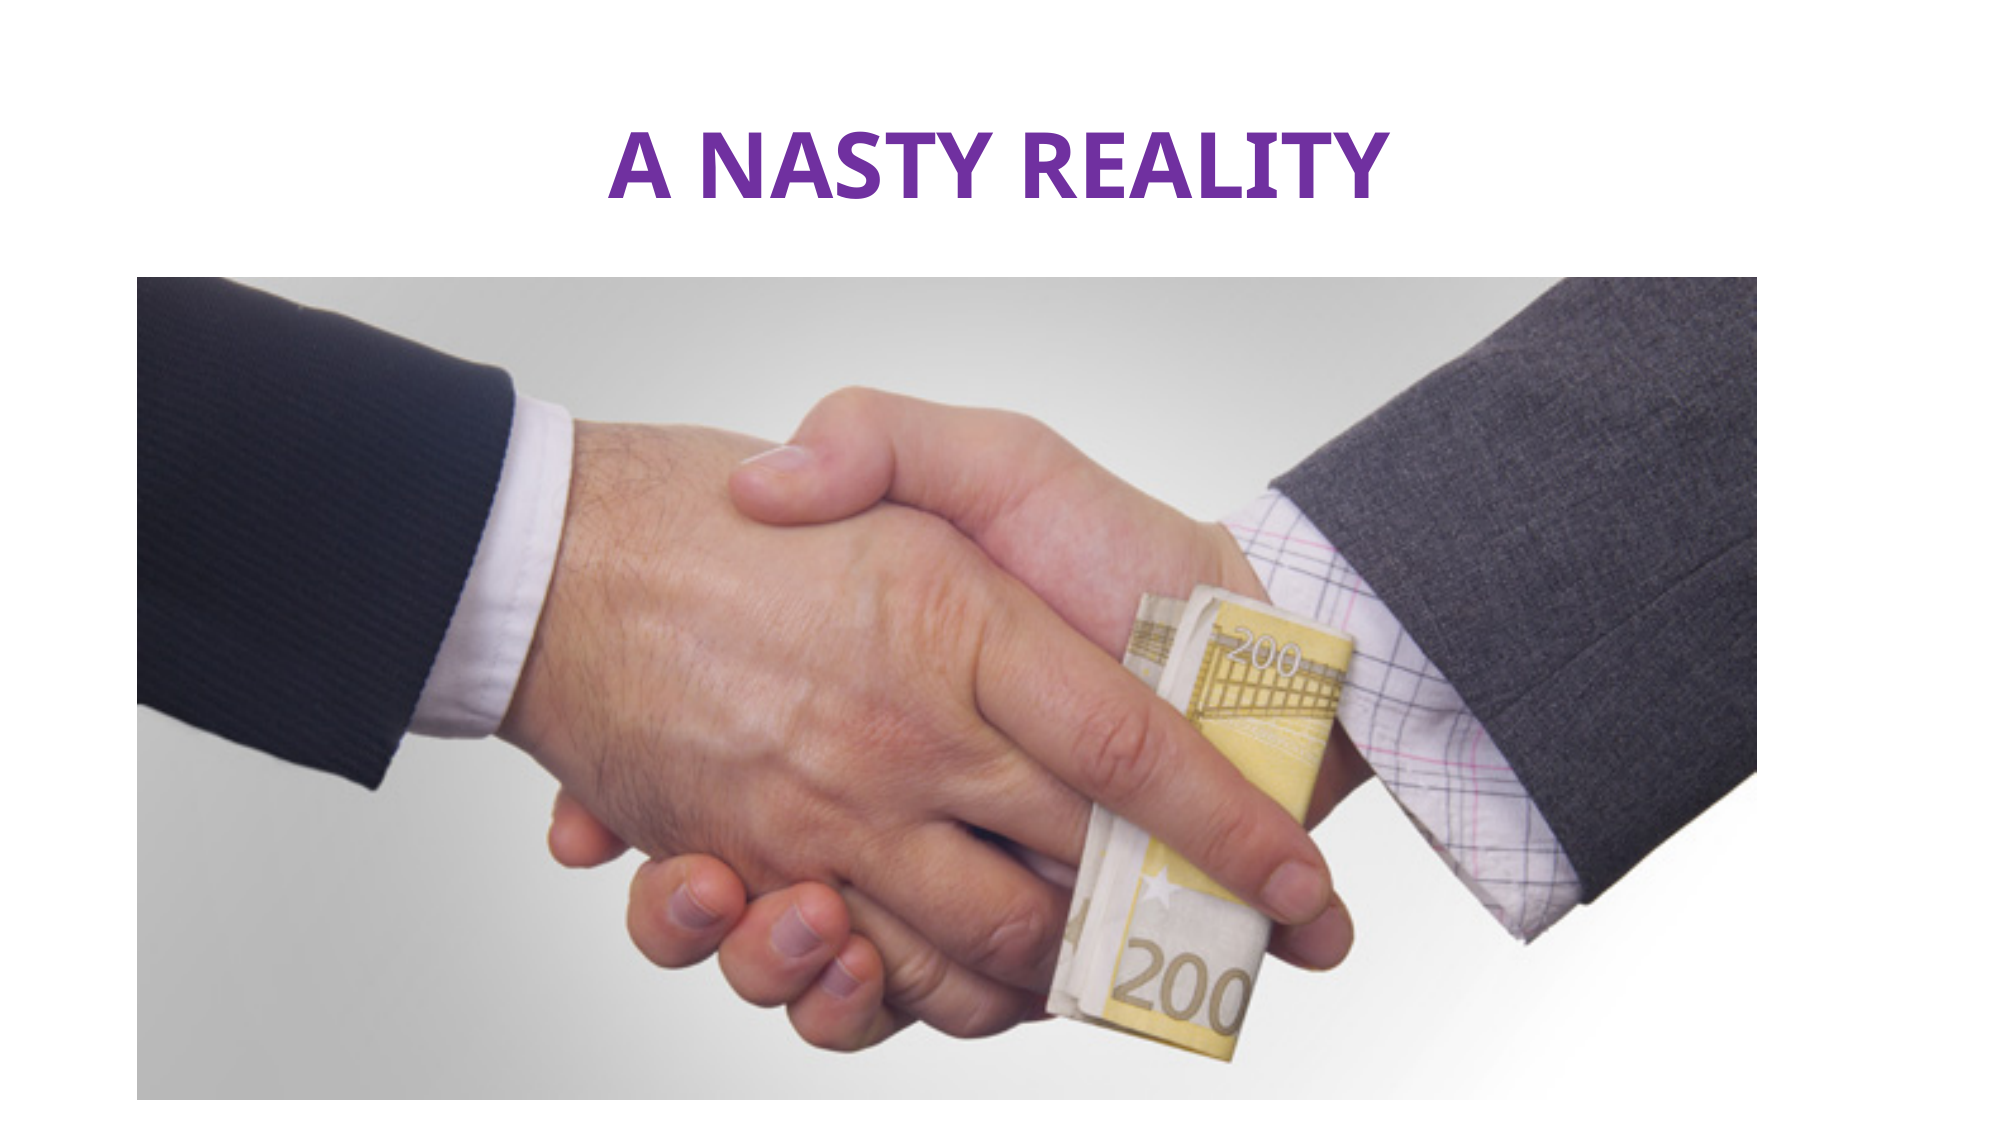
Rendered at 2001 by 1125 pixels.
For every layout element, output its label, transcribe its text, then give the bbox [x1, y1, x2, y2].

title A NASTY REALITY [137, 59, 1863, 278]
picture [137, 277, 1757, 1100]
